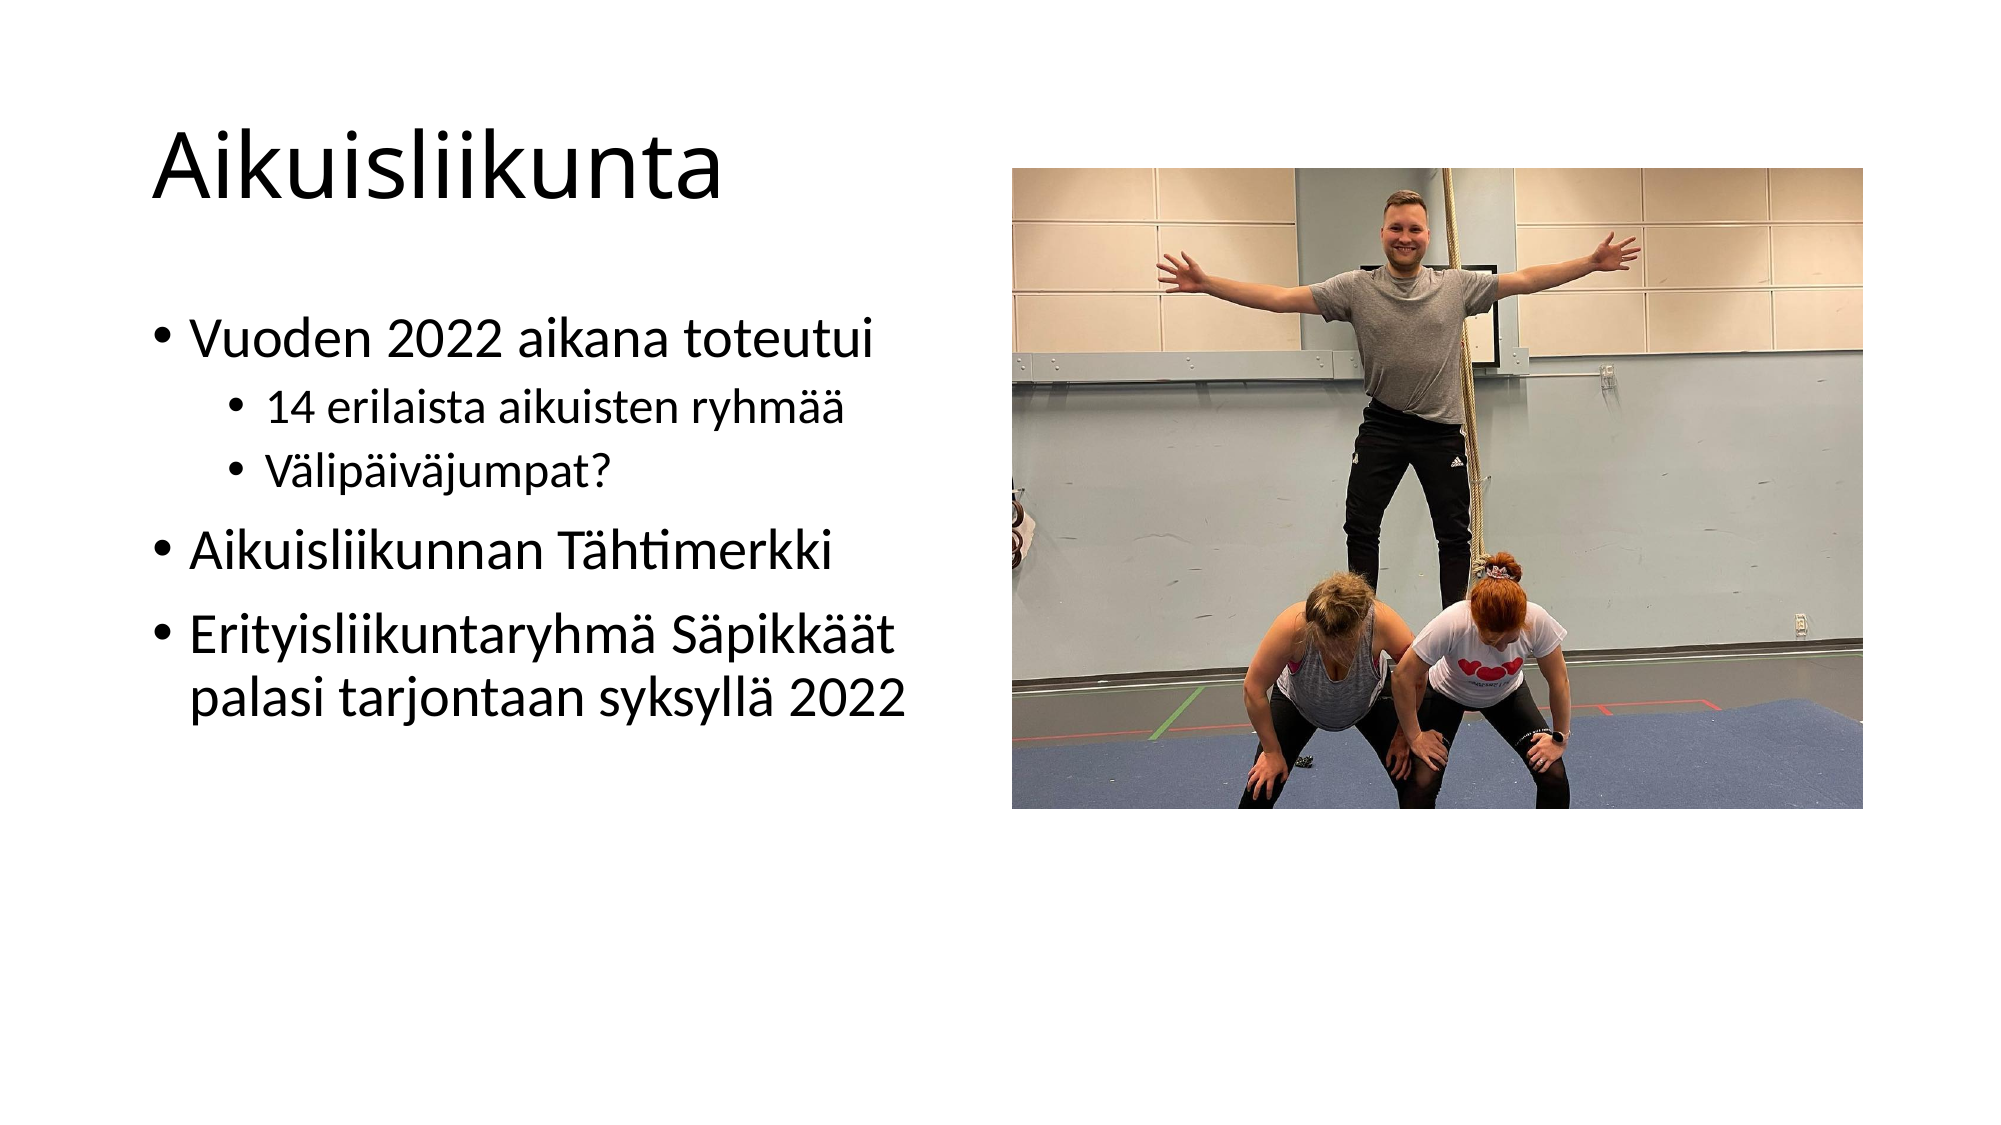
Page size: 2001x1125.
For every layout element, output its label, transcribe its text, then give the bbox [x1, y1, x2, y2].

title Aikuisliikunta [137, 59, 1863, 278]
list Vuoden 2022 aikana toteutui 14 erilaista aikuisten ryhmää Välipäiväjumpat? Aikuisliikunnan Tähtimerkki Erityisliikuntaryhmä Säpikkäät palasi tarjontaan syksyllä 2022 [137, 299, 988, 1014]
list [1012, 168, 1863, 810]
